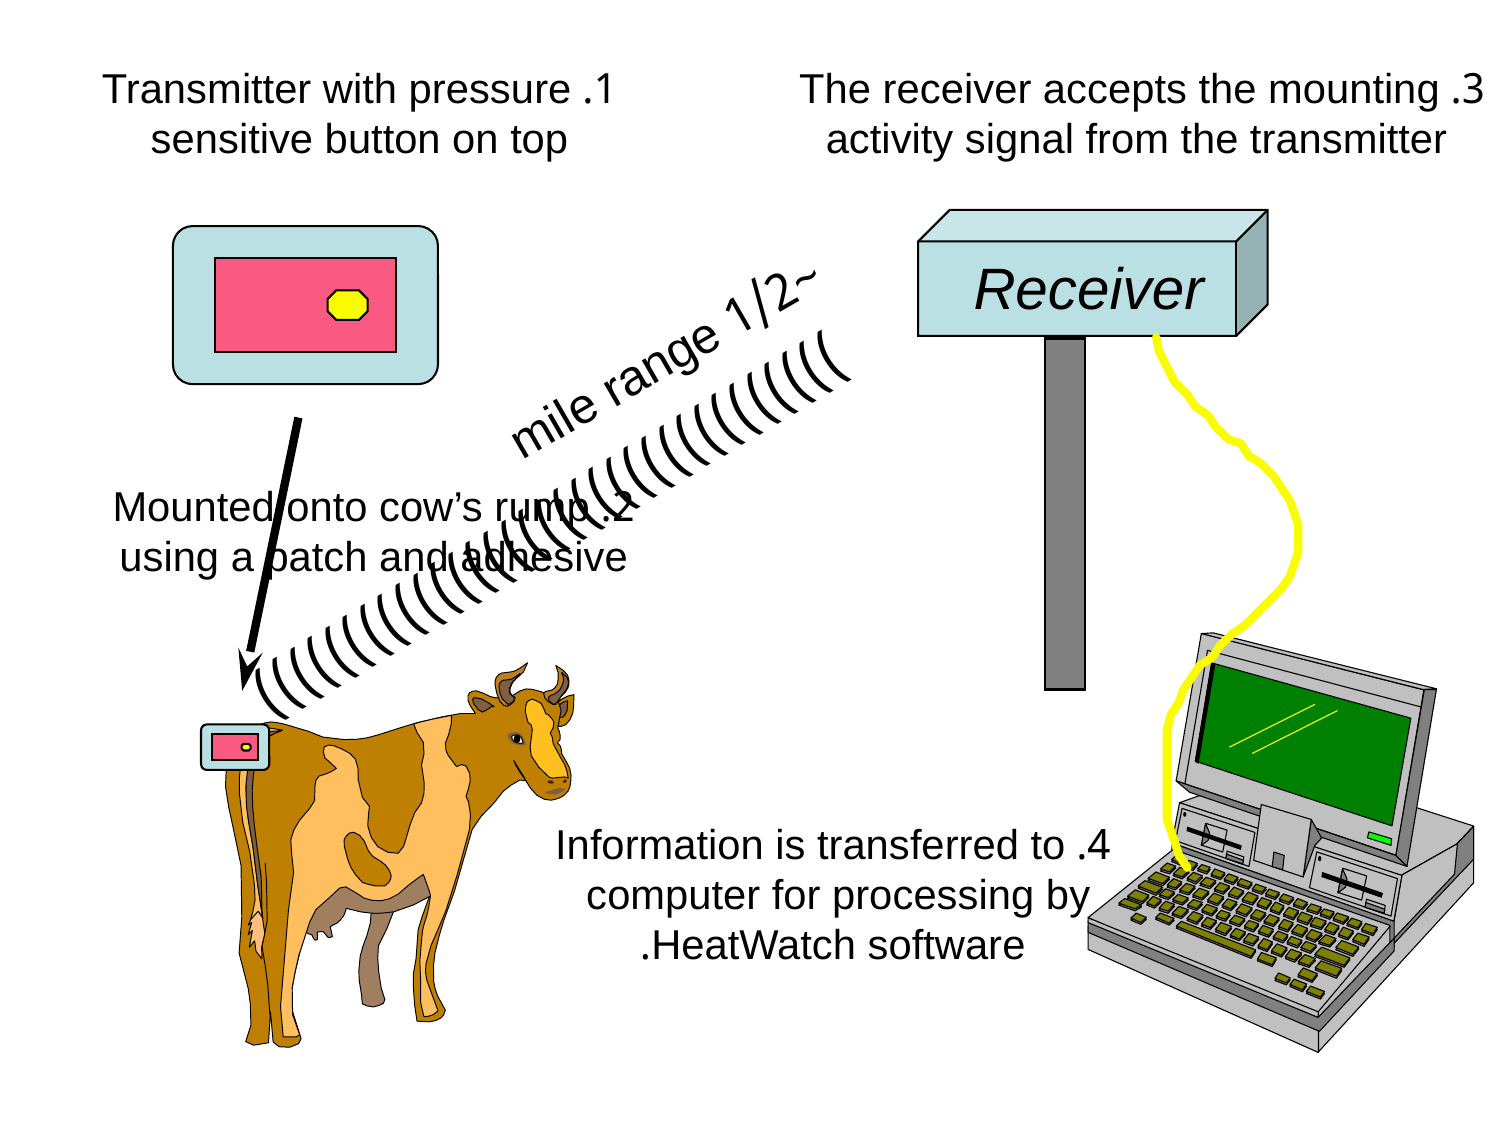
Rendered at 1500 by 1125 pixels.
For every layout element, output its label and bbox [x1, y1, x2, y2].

text_box [44, 54, 1500, 1125]
